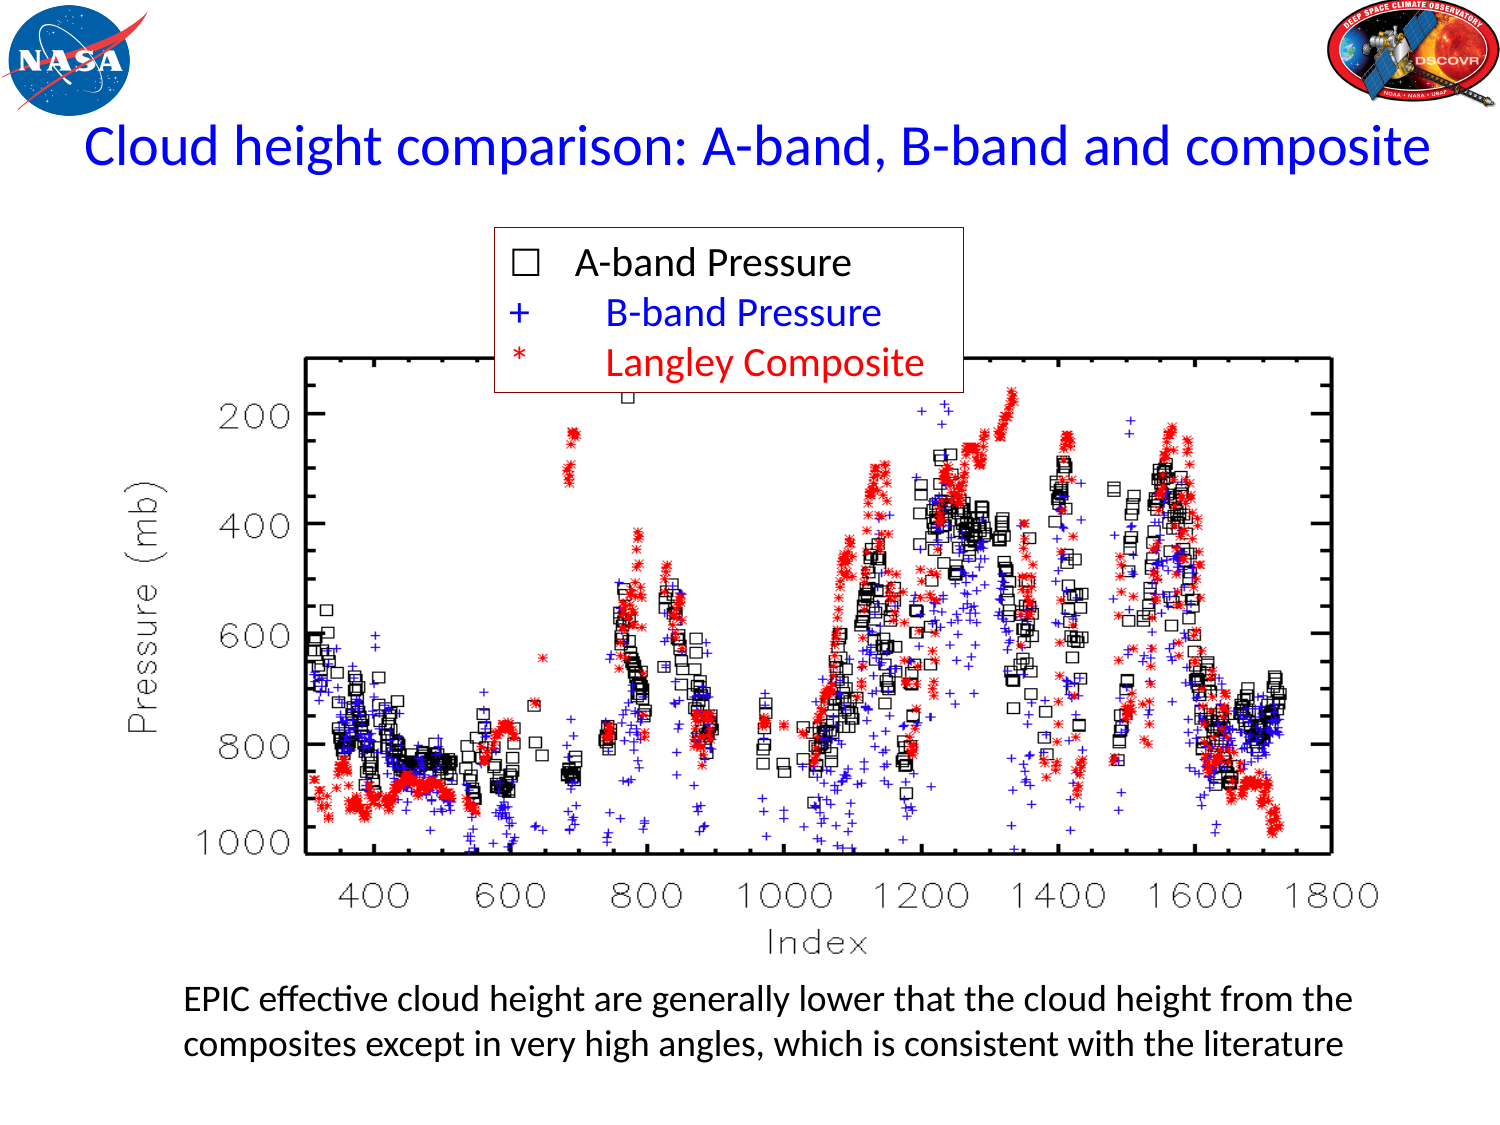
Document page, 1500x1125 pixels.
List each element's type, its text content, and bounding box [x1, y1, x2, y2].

title Cloud height comparison: A-band, B-band and composite [50, 67, 1467, 217]
picture [1, 5, 148, 116]
text_box ☐ A-band Pressure + B-band Pressure * Langley Composite [494, 227, 964, 326]
picture [1325, 0, 1500, 109]
text_box EPIC effective cloud height are generally lower that the cloud height from the composites except in very high angles, which is consistent with the literature [168, 966, 1405, 1072]
picture [98, 327, 1386, 969]
